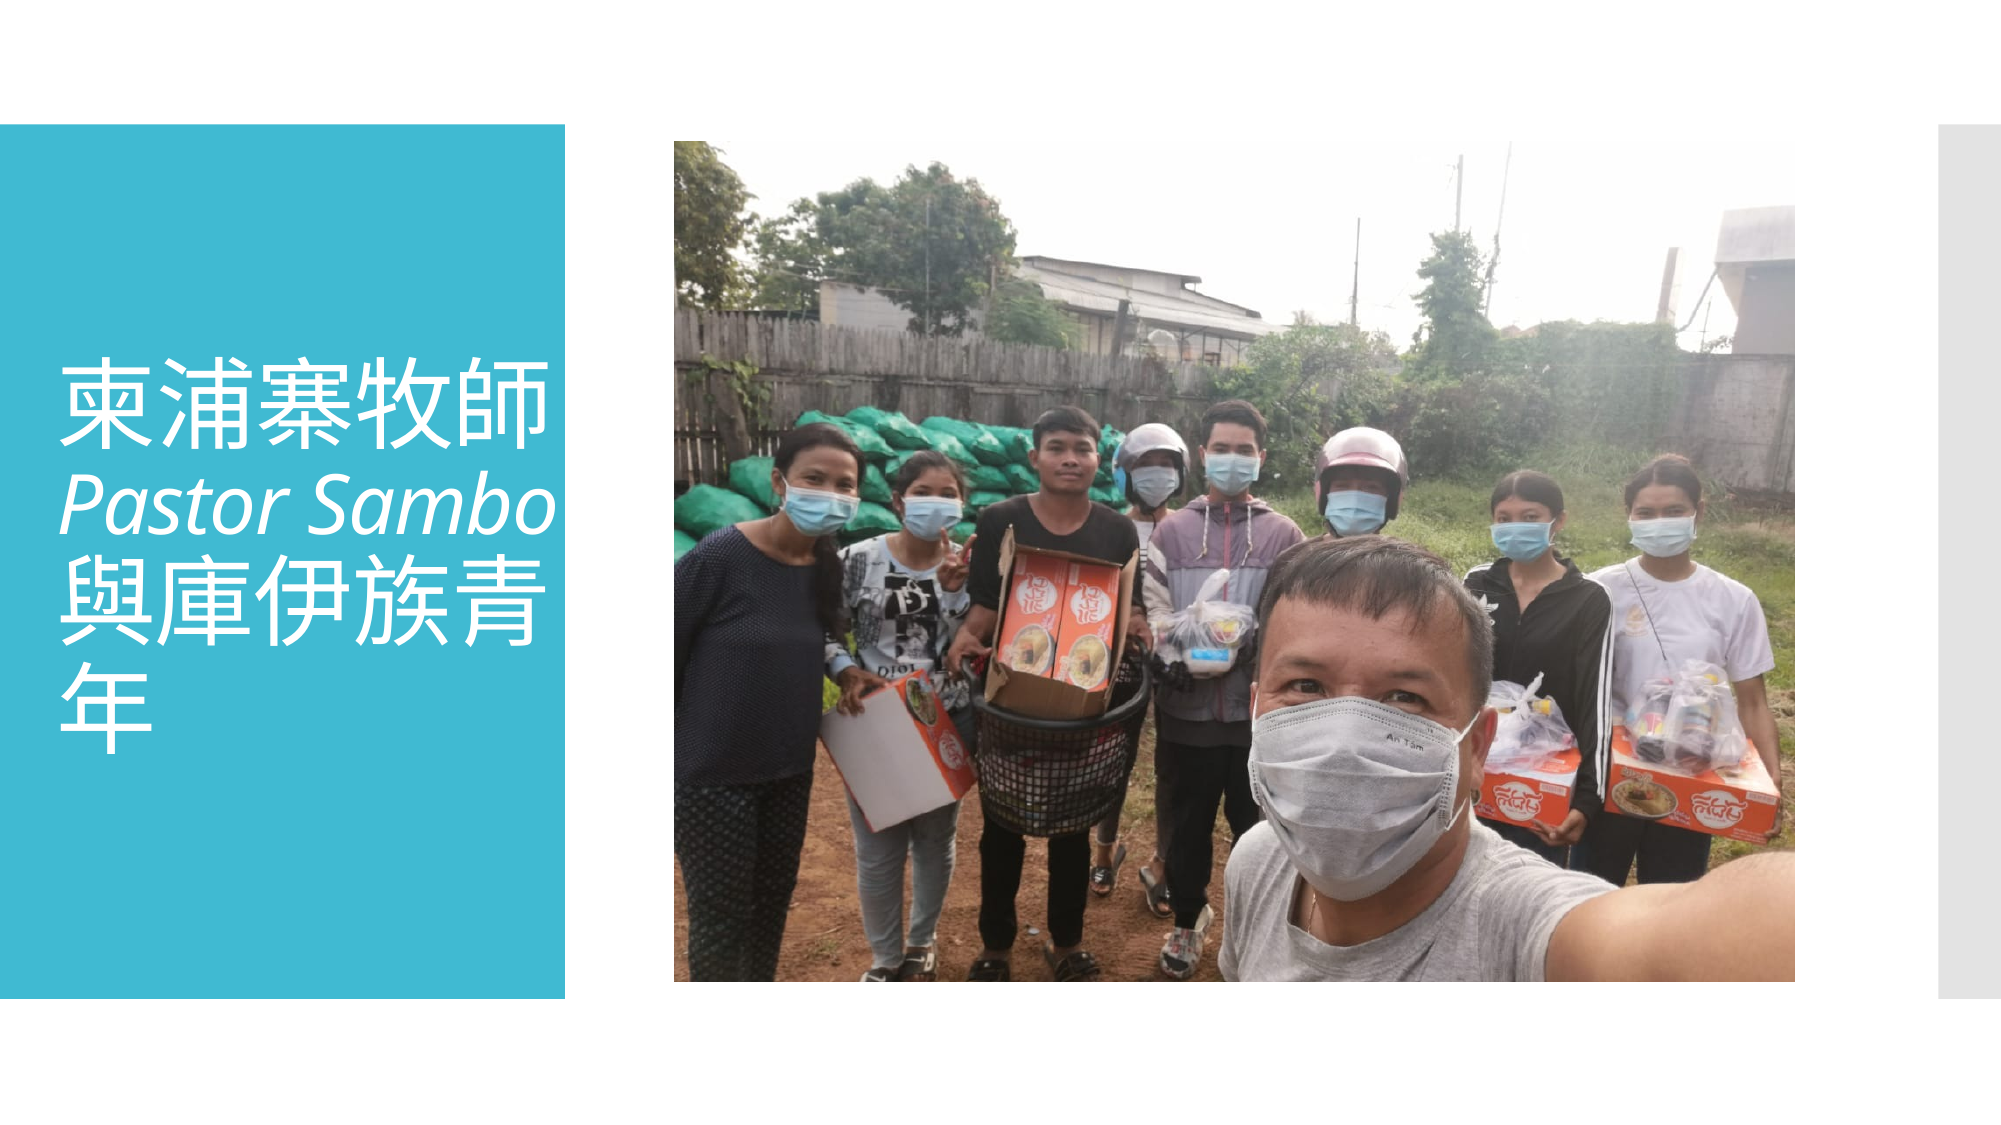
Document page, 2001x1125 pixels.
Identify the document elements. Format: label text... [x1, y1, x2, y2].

title 柬浦寨牧師Pastor Sambo 與庫伊族青年 [41, 184, 576, 940]
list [674, 141, 1795, 982]
